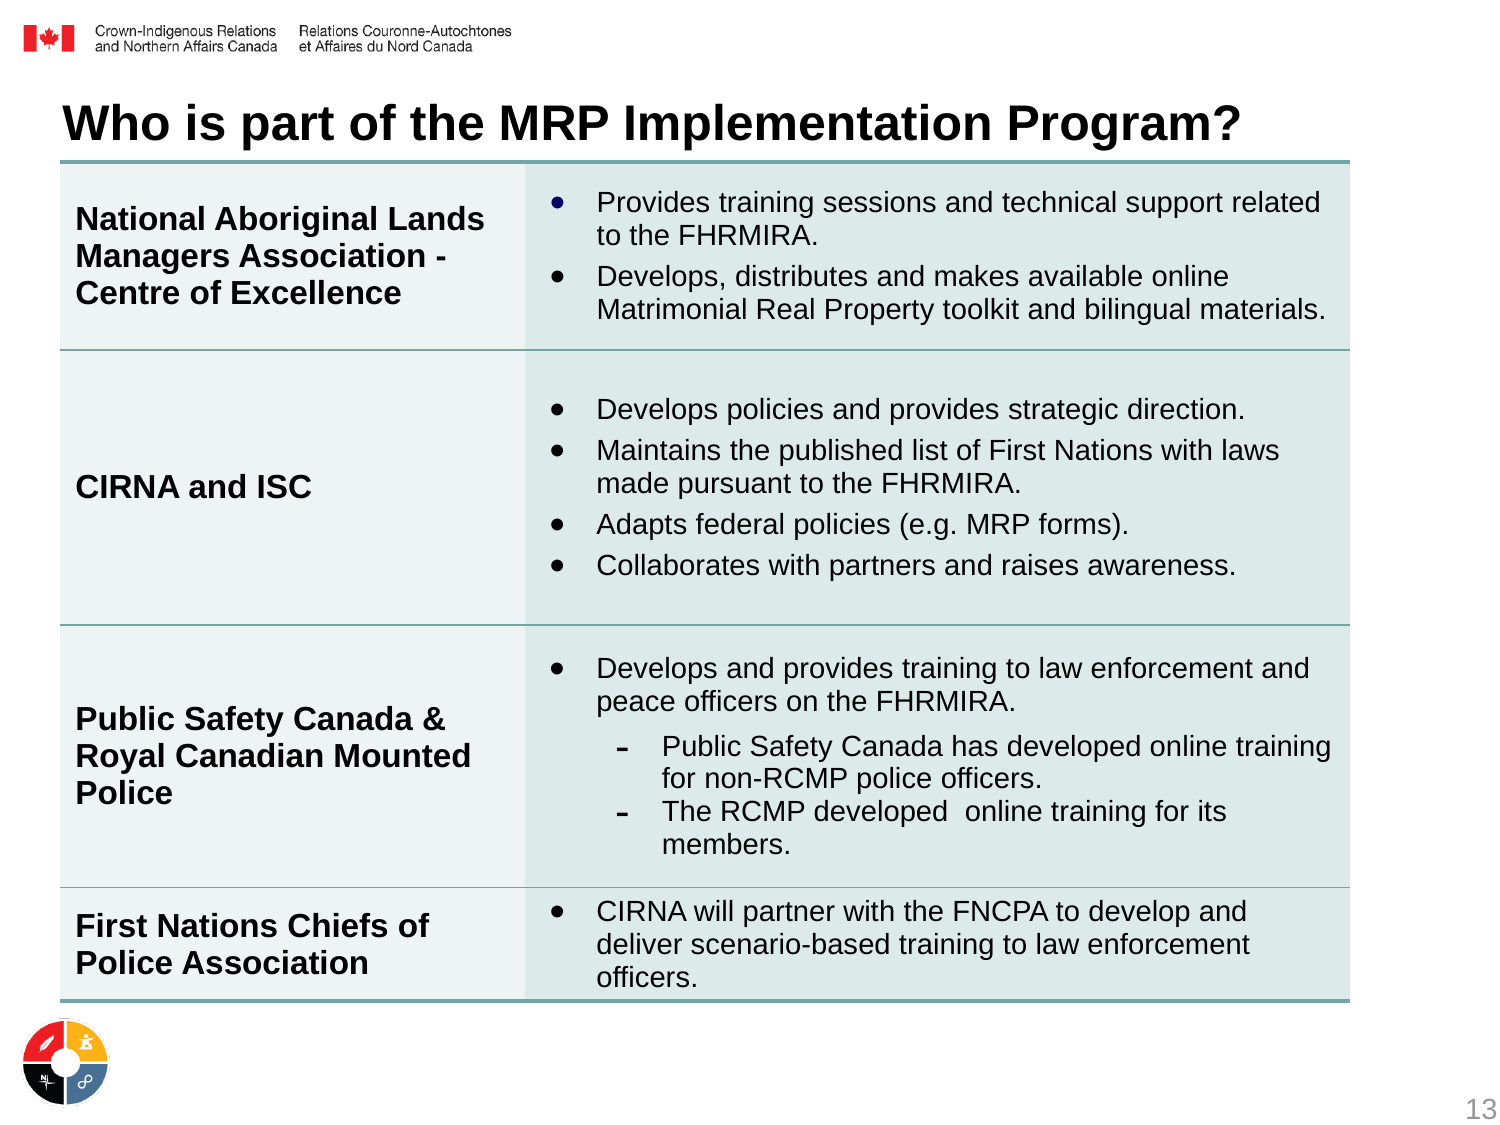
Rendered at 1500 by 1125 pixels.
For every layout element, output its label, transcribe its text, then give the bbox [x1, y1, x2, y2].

table_header Provides training sessions and technical support related to the FHRMIRA. Develops, distributes and makes available online Matrimonial Real Property toolkit and bilingual materials. [525, 213, 1350, 349]
slide_number 13 [1387, 1087, 1500, 1125]
table_cell Public Safety Canada & Royal Canadian Mounted Police [60, 626, 525, 887]
picture [13, 1012, 116, 1114]
table_header National Aboriginal Lands Managers Association - Centre of Excellence [60, 164, 525, 349]
text_box Who is part of the MRP Implementation Program? [62, 99, 1375, 213]
table_cell Develops and provides training to law enforcement and peace officers on the FHRMIRA. Public Safety Canada has developed online training for non-RCMP police officers. The RCMP developed online training for its members. [525, 626, 1350, 887]
table_cell Develops policies and provides strategic direction. Maintains the published list of First Nations with laws made pursuant to the FHRMIRA. Adapts federal policies (e.g. MRP forms). Collaborates with partners and raises awareness. [525, 351, 1350, 624]
table_cell CIRNA and ISC [60, 351, 525, 624]
table_cell First Nations Chiefs of Police Association [60, 888, 525, 999]
picture [21, 22, 517, 55]
table_cell CIRNA will partner with the FNCPA to develop and deliver scenario-based training to law enforcement officers. [525, 888, 1350, 999]
